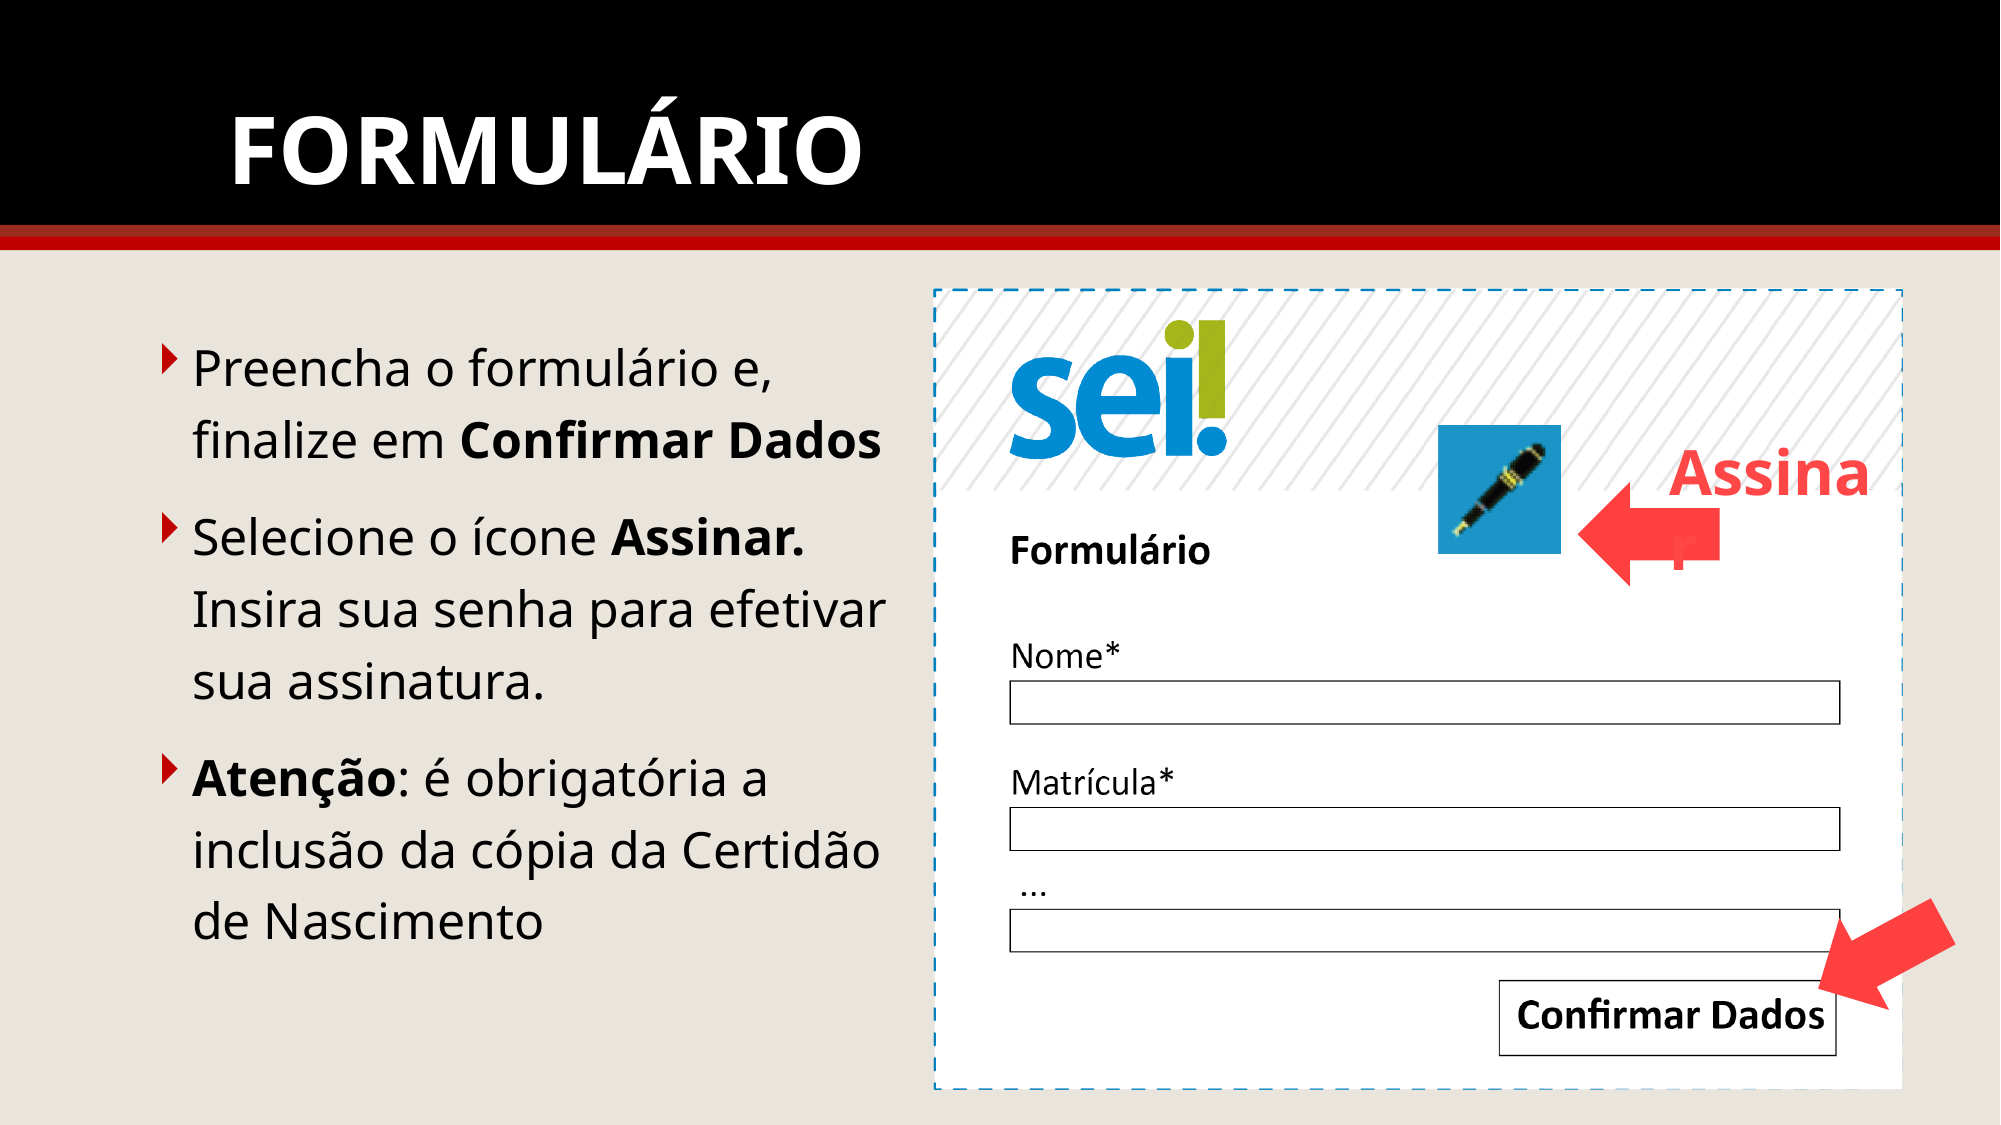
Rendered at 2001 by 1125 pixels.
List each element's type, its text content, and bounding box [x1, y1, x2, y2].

list Preencha o formulário e, finalize em Confirmar Dados Selecione o ícone Assinar. Insira sua senha para efetivar sua assinatura. Atenção: é obrigatória a inclusão da cópia da Certidão de Nascimento [132, 316, 920, 1079]
title FORMULÁRIO [212, 41, 1788, 212]
picture [933, 288, 1903, 1090]
text_box [1903, 896, 1958, 974]
